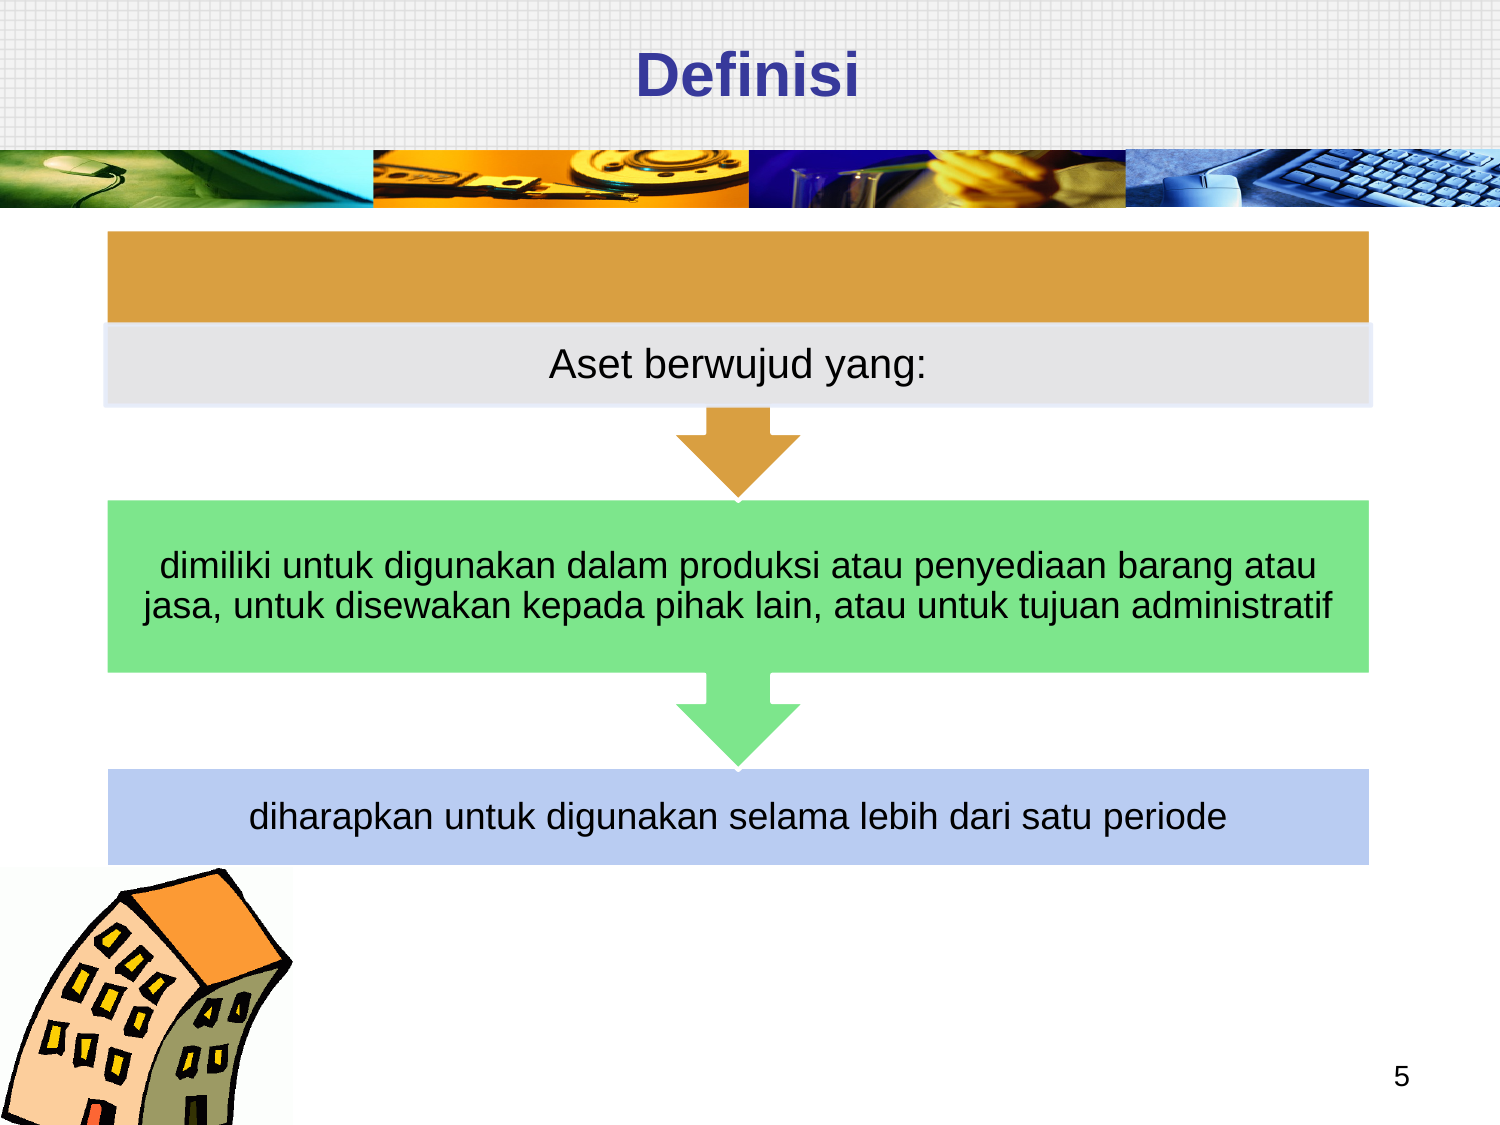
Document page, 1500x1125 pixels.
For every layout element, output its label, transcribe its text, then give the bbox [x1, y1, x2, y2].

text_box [105, 228, 1372, 868]
picture [0, 0, 1500, 208]
title Definisi [73, 24, 1424, 118]
picture [0, 866, 294, 1125]
slide_number 5 [1074, 1049, 1426, 1103]
